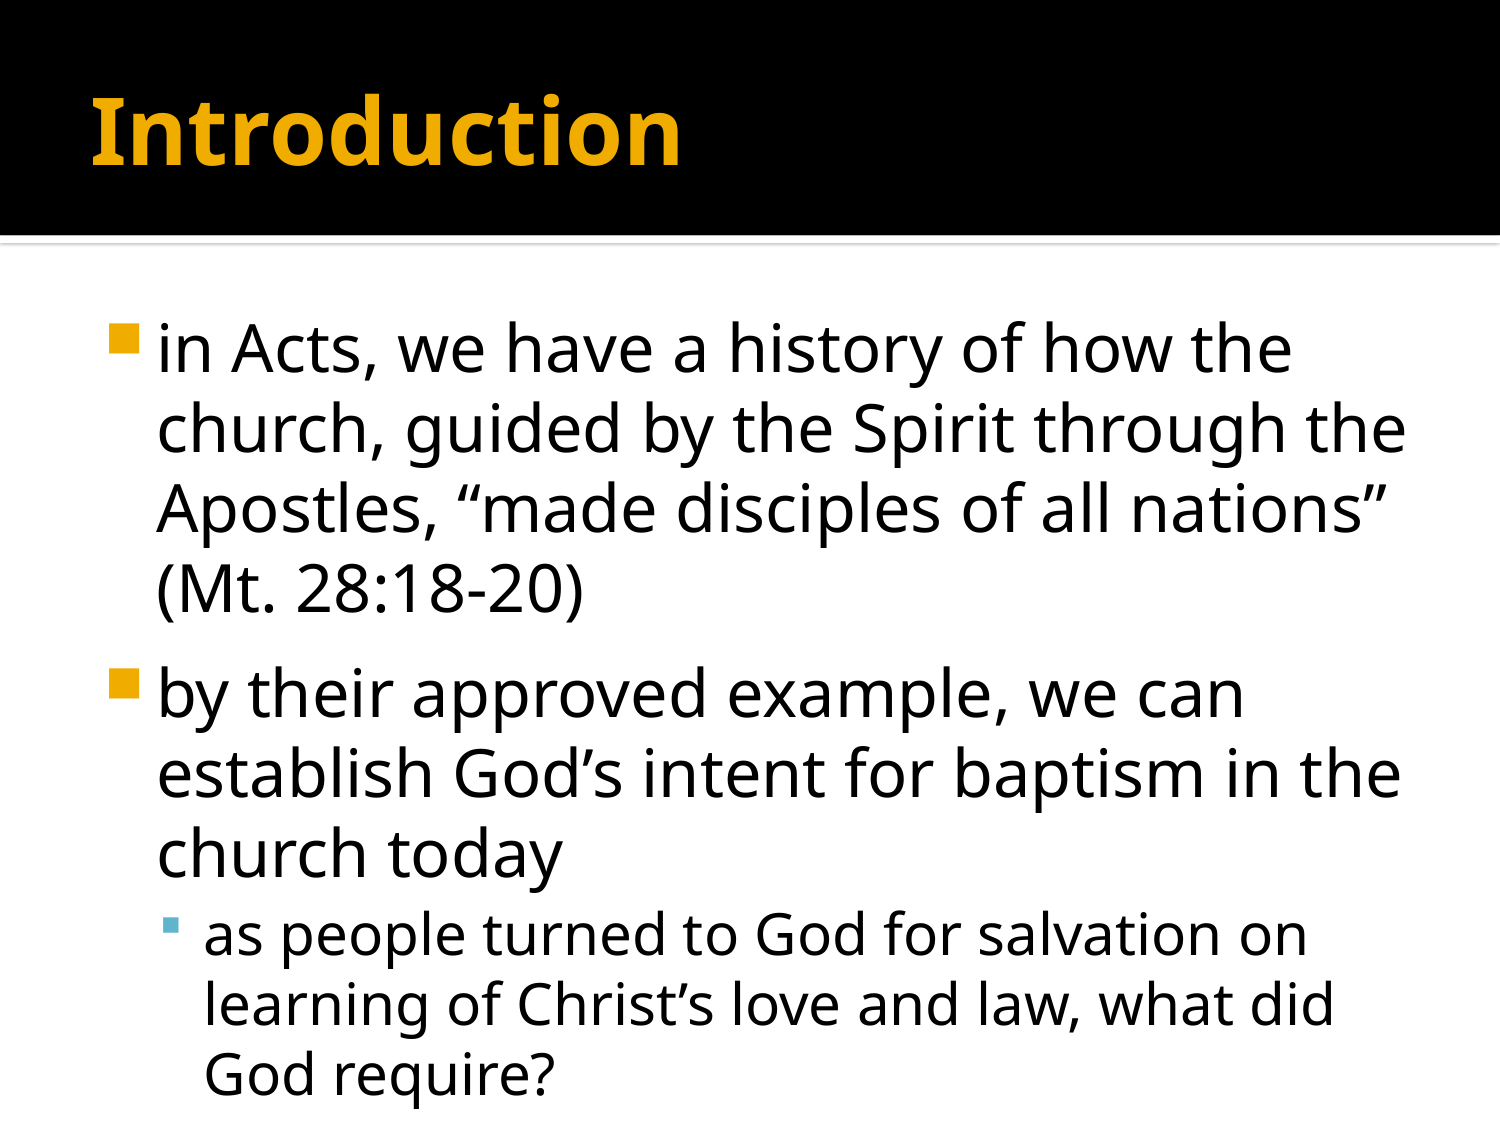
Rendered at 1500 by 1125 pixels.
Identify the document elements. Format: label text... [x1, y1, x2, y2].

list in Acts, we have a history of how the church, guided by the Spirit through the Apostles, “made disciples of all nations” (Mt. 28:18-20) by their approved example, we can establish God’s intent for baptism in the church today as people turned to God for salvation on learning of Christ’s love and law, what did God require? do we see people entering the body of the saved apart and without baptism? [75, 291, 1425, 1050]
title Introduction [75, 25, 1425, 231]
